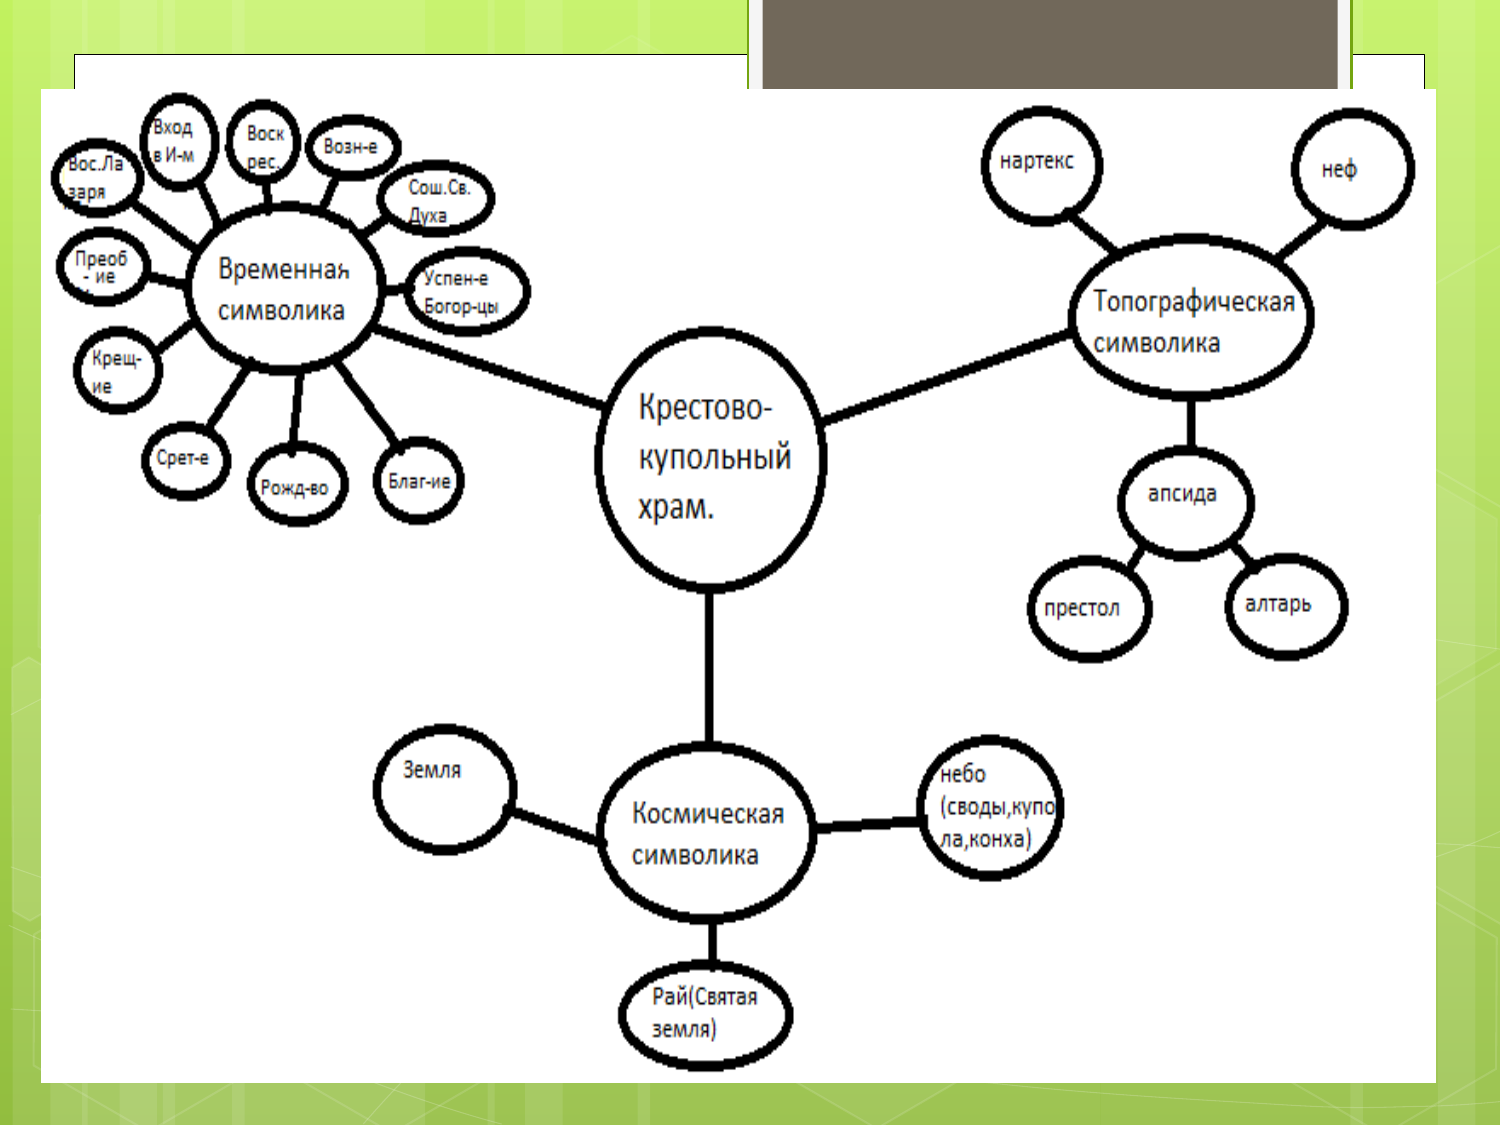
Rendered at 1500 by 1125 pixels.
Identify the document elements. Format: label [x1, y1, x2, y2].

picture [41, 89, 1436, 1083]
